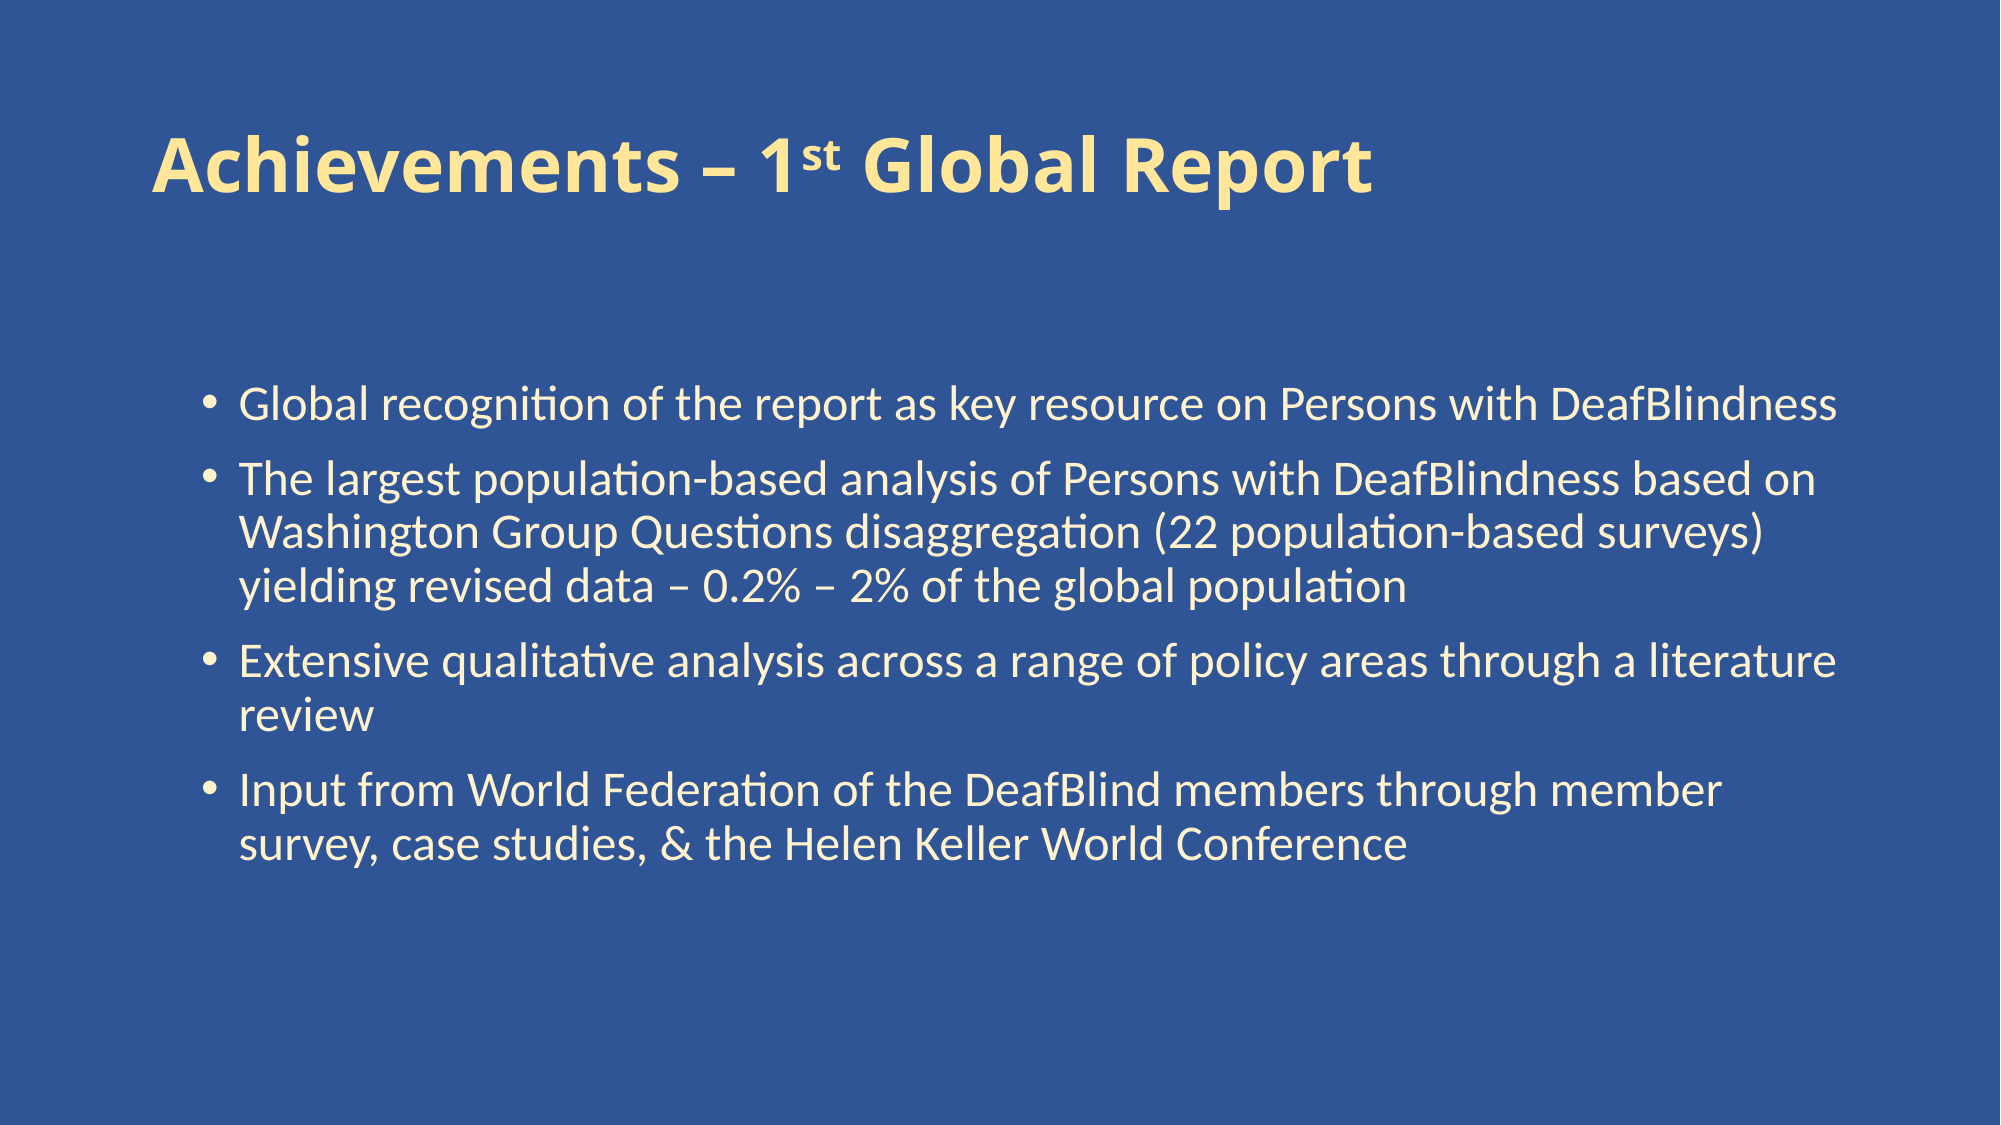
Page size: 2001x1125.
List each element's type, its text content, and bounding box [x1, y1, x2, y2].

list Global recognition of the report as key resource on Persons with DeafBlindness The largest population-based analysis of Persons with DeafBlindness based on Washington Group Questions disaggregation (22 population-based surveys) yielding revised data – 0.2% – 2% of the global population Extensive qualitative analysis across a range of policy areas through a literature review Input from World Federation of the DeafBlind members through member survey, case studies, & the Helen Keller World Conference [186, 369, 1881, 1075]
title Achievements – 1st Global Report [137, 59, 1863, 278]
